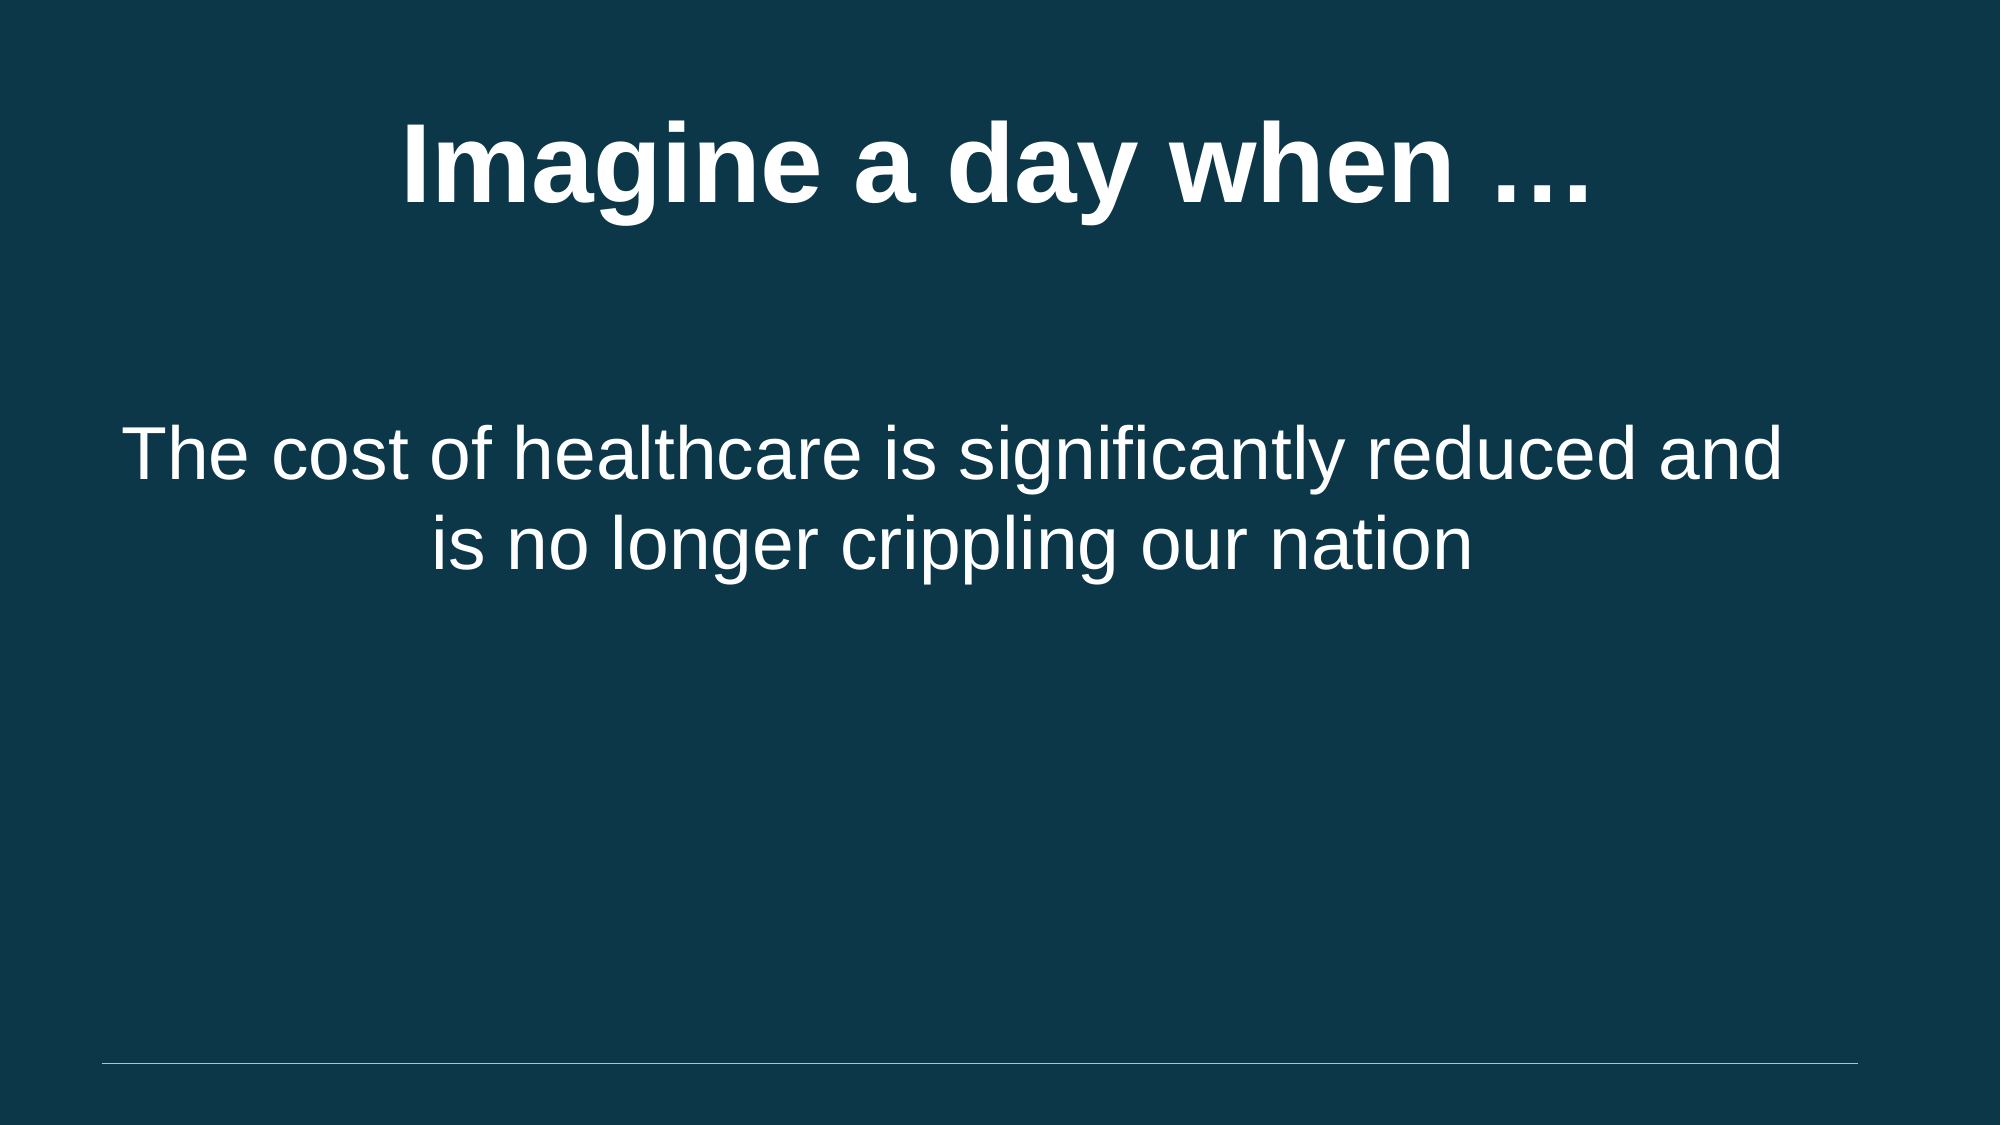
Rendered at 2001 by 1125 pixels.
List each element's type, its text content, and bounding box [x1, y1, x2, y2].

text_box The cost of healthcare is significantly reduced and is no longer crippling our nation [66, 397, 1861, 592]
title Imagine a day when … [0, 82, 2000, 234]
